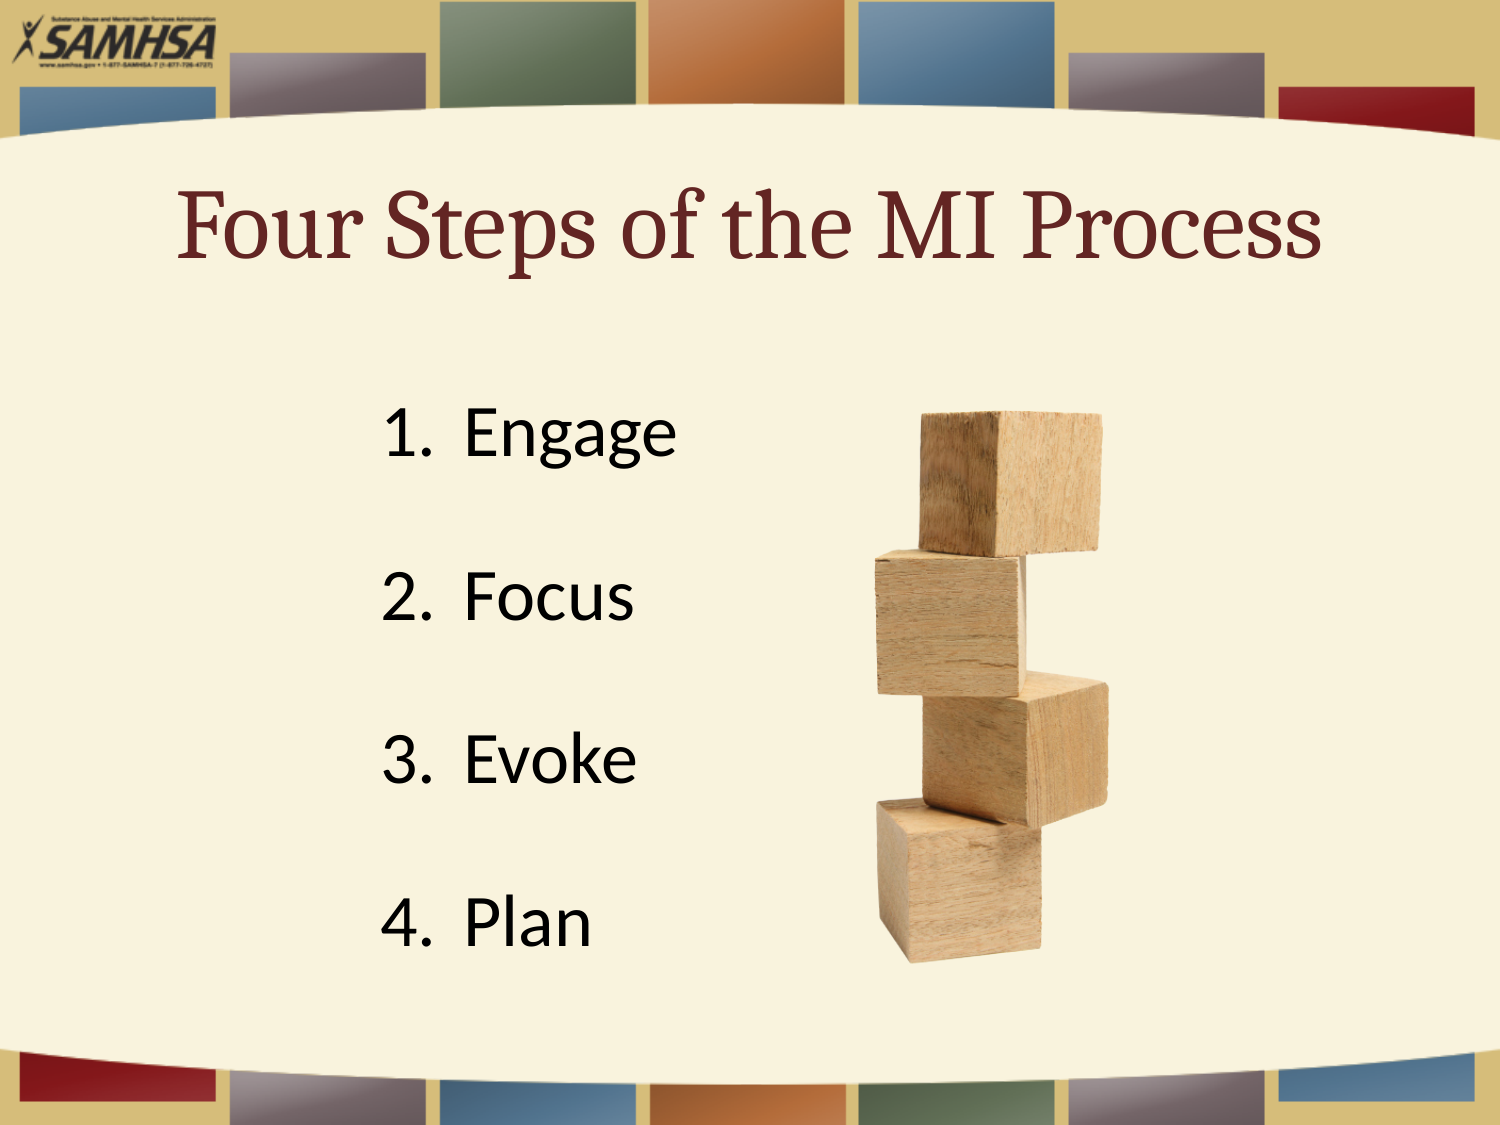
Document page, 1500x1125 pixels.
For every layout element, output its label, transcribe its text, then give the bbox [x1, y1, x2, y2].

title Four Steps of the MI Process [75, 125, 1425, 313]
list Engage Focus Evoke Plan [300, 375, 807, 972]
picture [0, 0, 1500, 1125]
